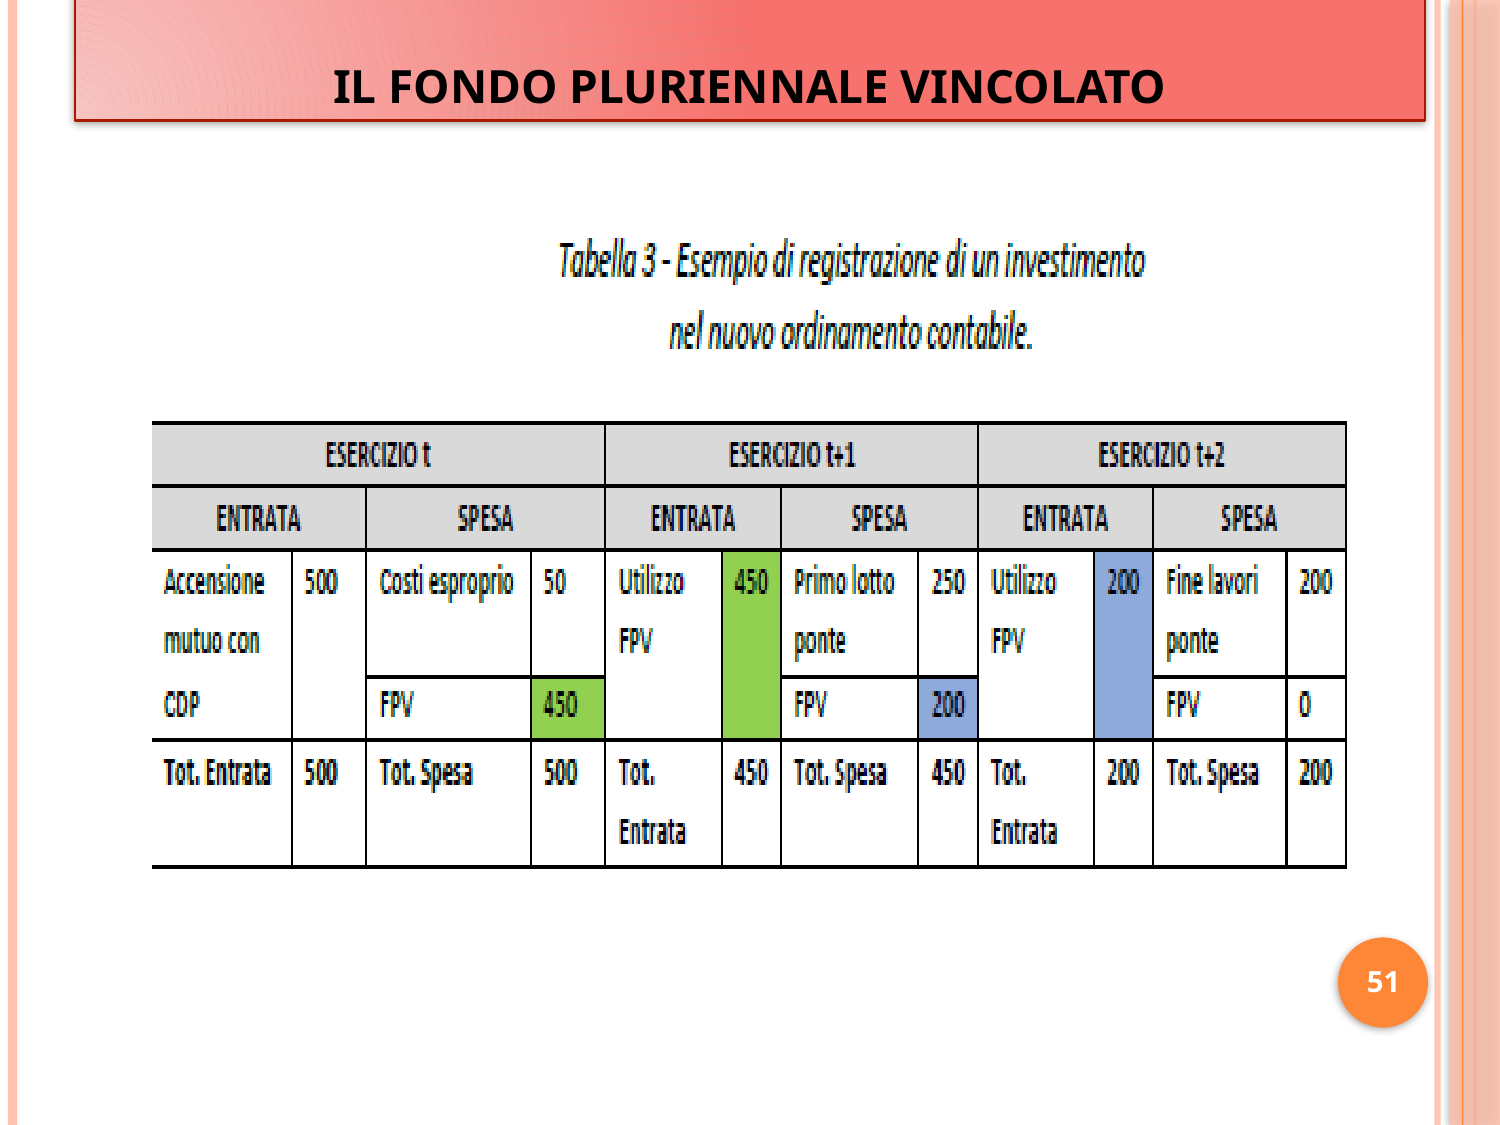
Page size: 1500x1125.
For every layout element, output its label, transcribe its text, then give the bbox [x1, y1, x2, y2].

slide_number 51 [1333, 940, 1434, 1026]
title IL FONDO PLURIENNALE VINCOLATO [74, 0, 1426, 122]
picture [151, 222, 1360, 892]
